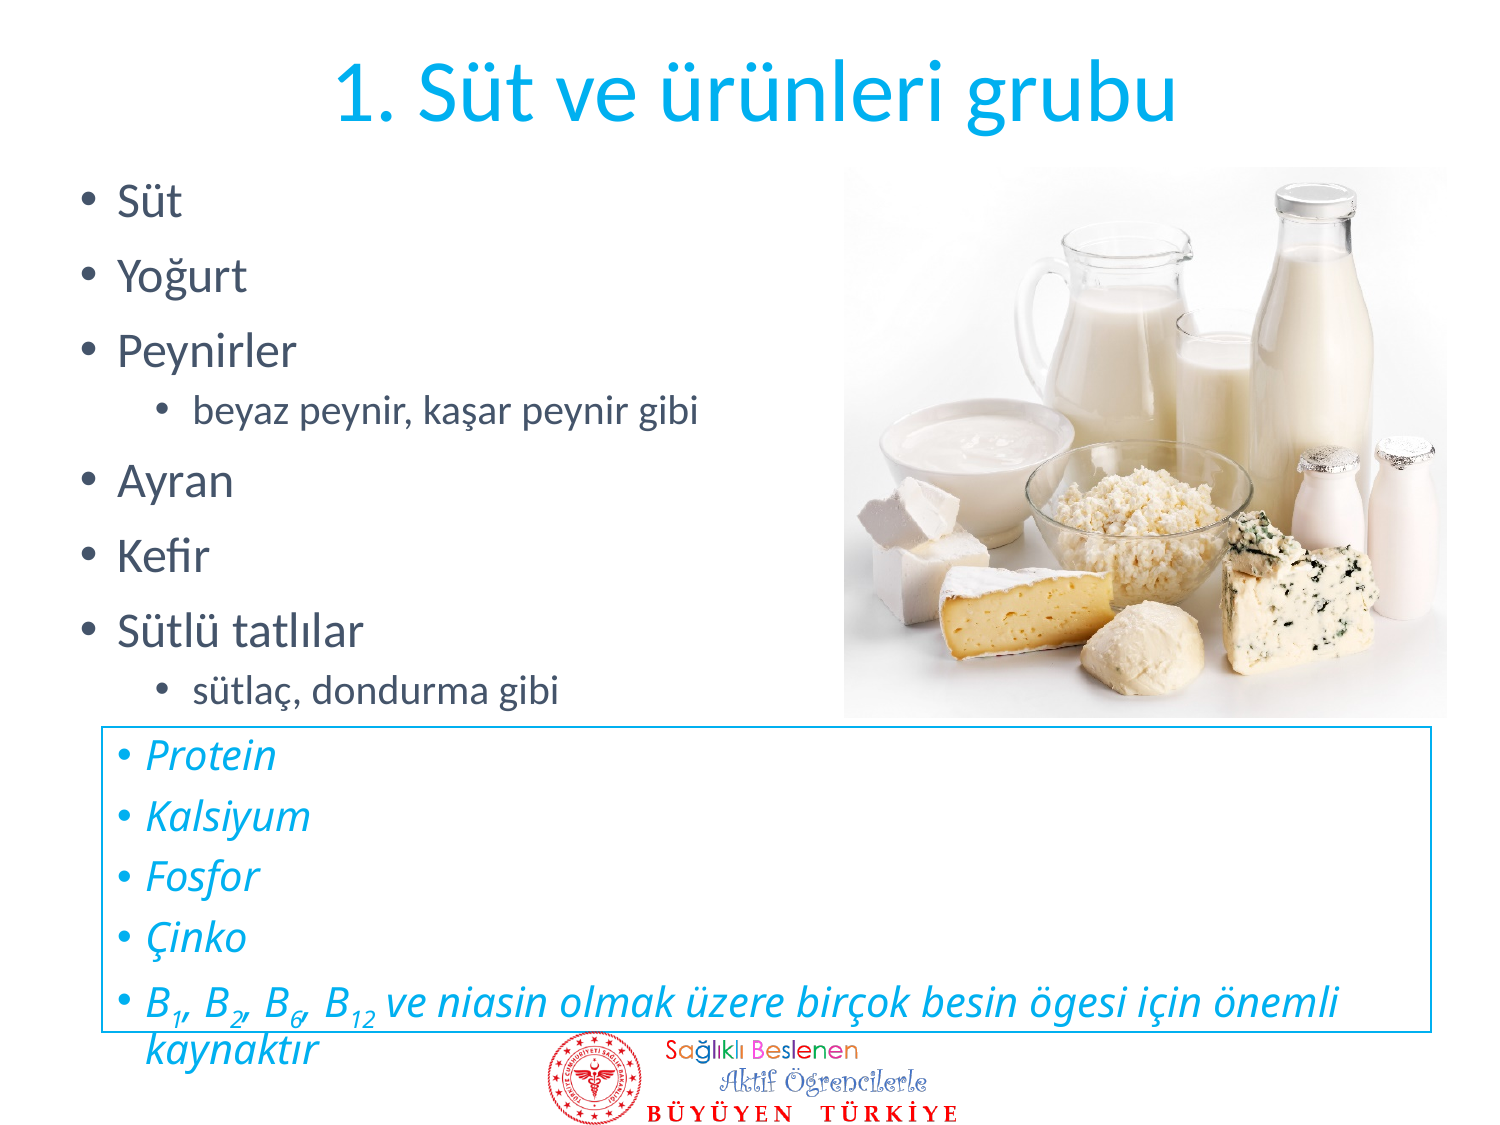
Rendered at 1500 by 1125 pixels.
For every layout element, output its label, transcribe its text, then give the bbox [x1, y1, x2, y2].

picture [844, 167, 1447, 718]
text_box Protein Kalsiyum Fosfor Çinko B1, B2, B6, B12 ve niasin olmak üzere birçok besin ögesi için önemli kaynaktır [102, 727, 1432, 1033]
title 1. Süt ve ürünleri grubu [0, 37, 1500, 149]
picture [547, 1030, 957, 1125]
list Süt Yoğurt Peynirler beyaz peynir, kaşar peynir gibi Ayran Kefir Sütlü tatlılar sütlaç, dondurma gibi [64, 167, 1017, 994]
